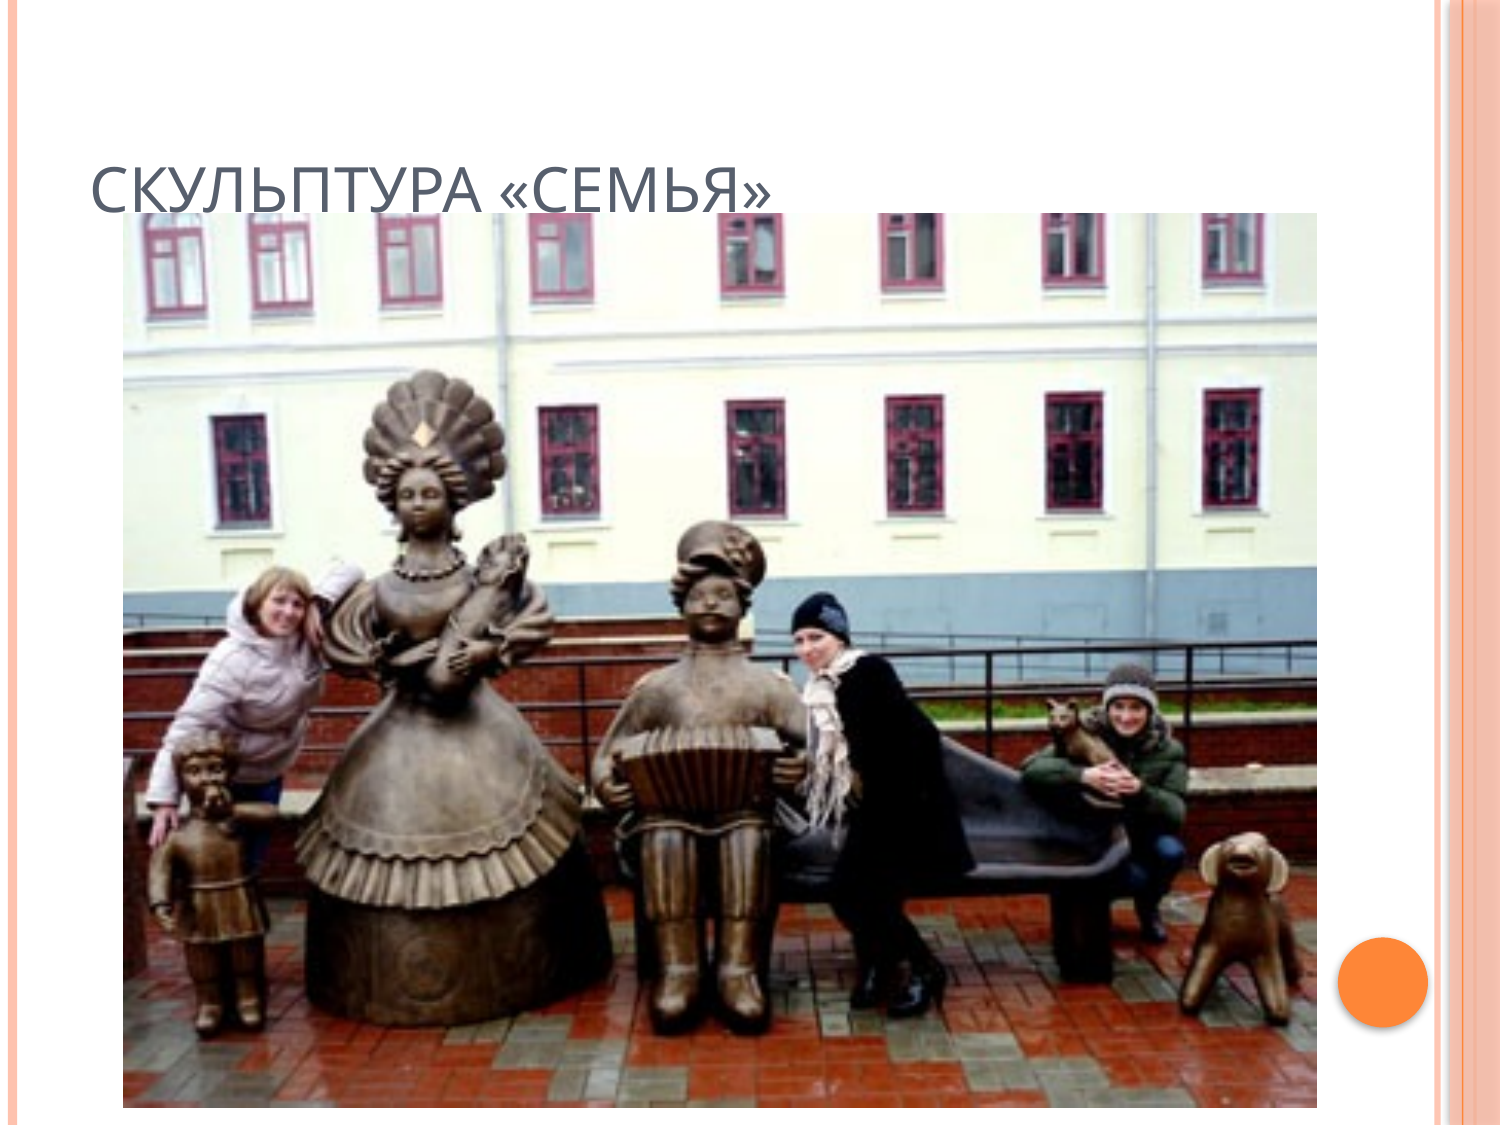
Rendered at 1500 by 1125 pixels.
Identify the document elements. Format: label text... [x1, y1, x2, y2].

title Скульптура «Семья» [75, 45, 1300, 233]
picture [123, 212, 1318, 1108]
